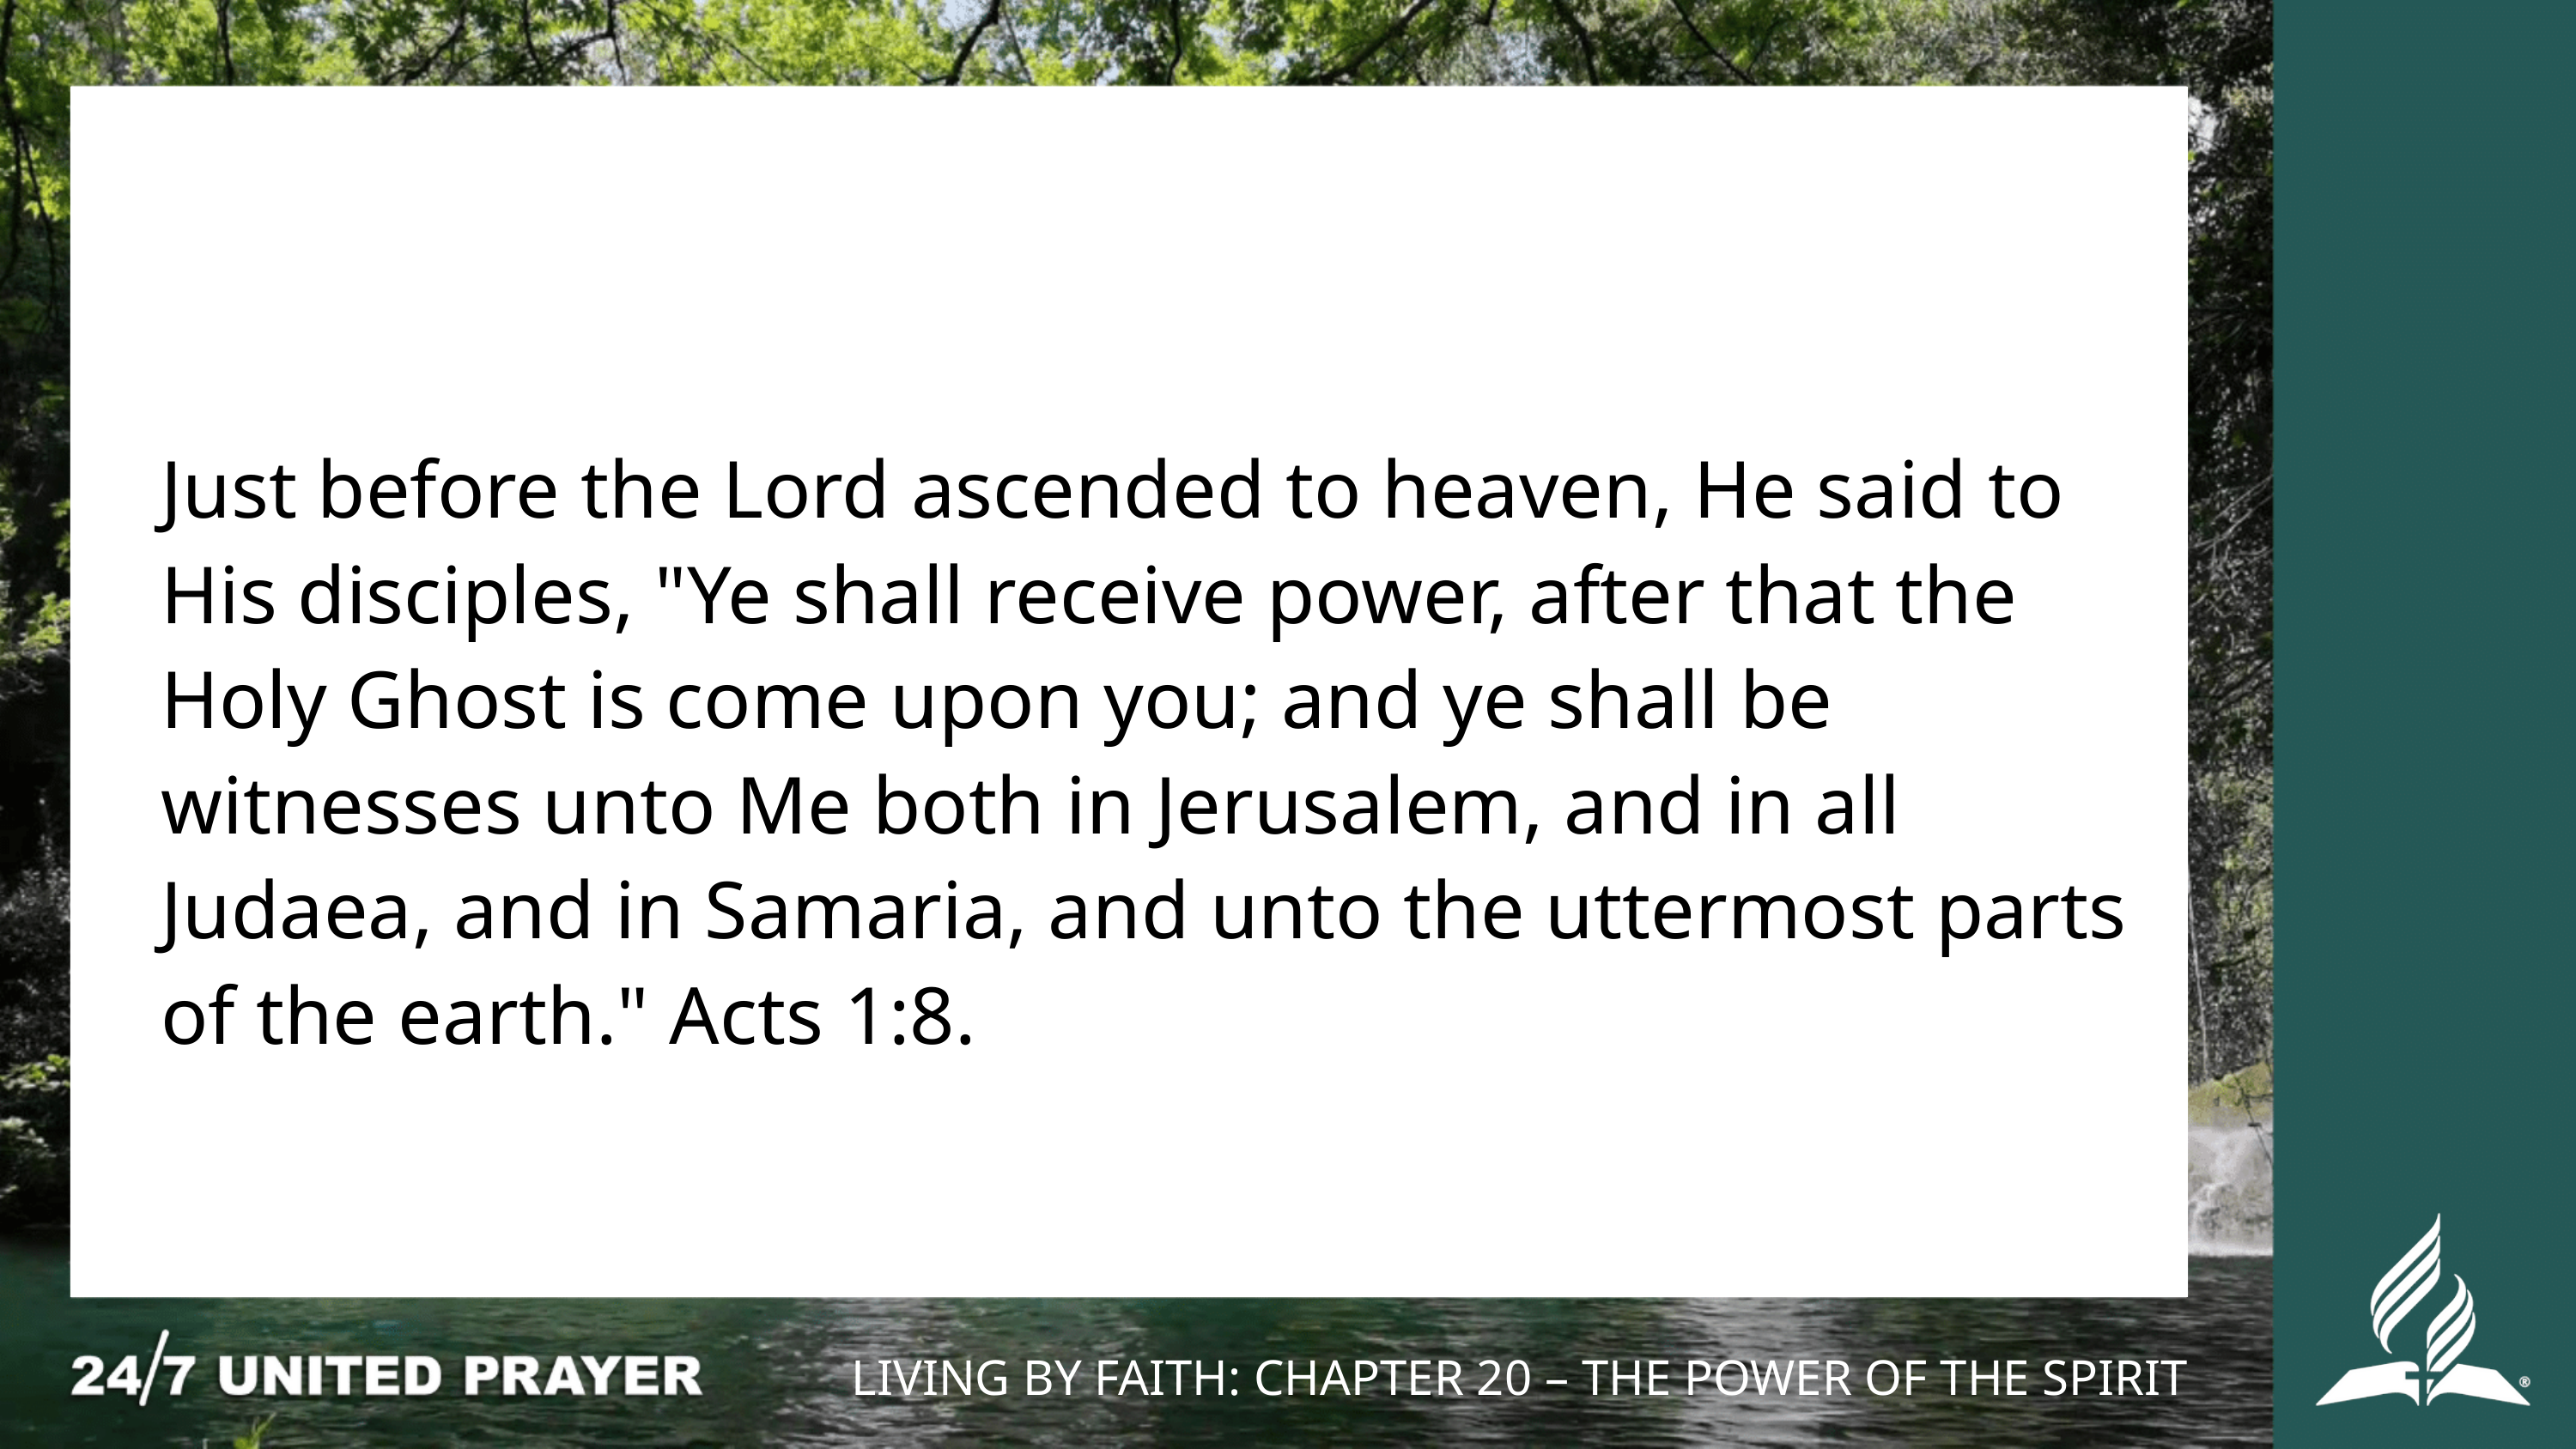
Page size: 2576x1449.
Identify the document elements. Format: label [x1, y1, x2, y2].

picture [0, 0, 2576, 1449]
text_box [70, 86, 2189, 1298]
